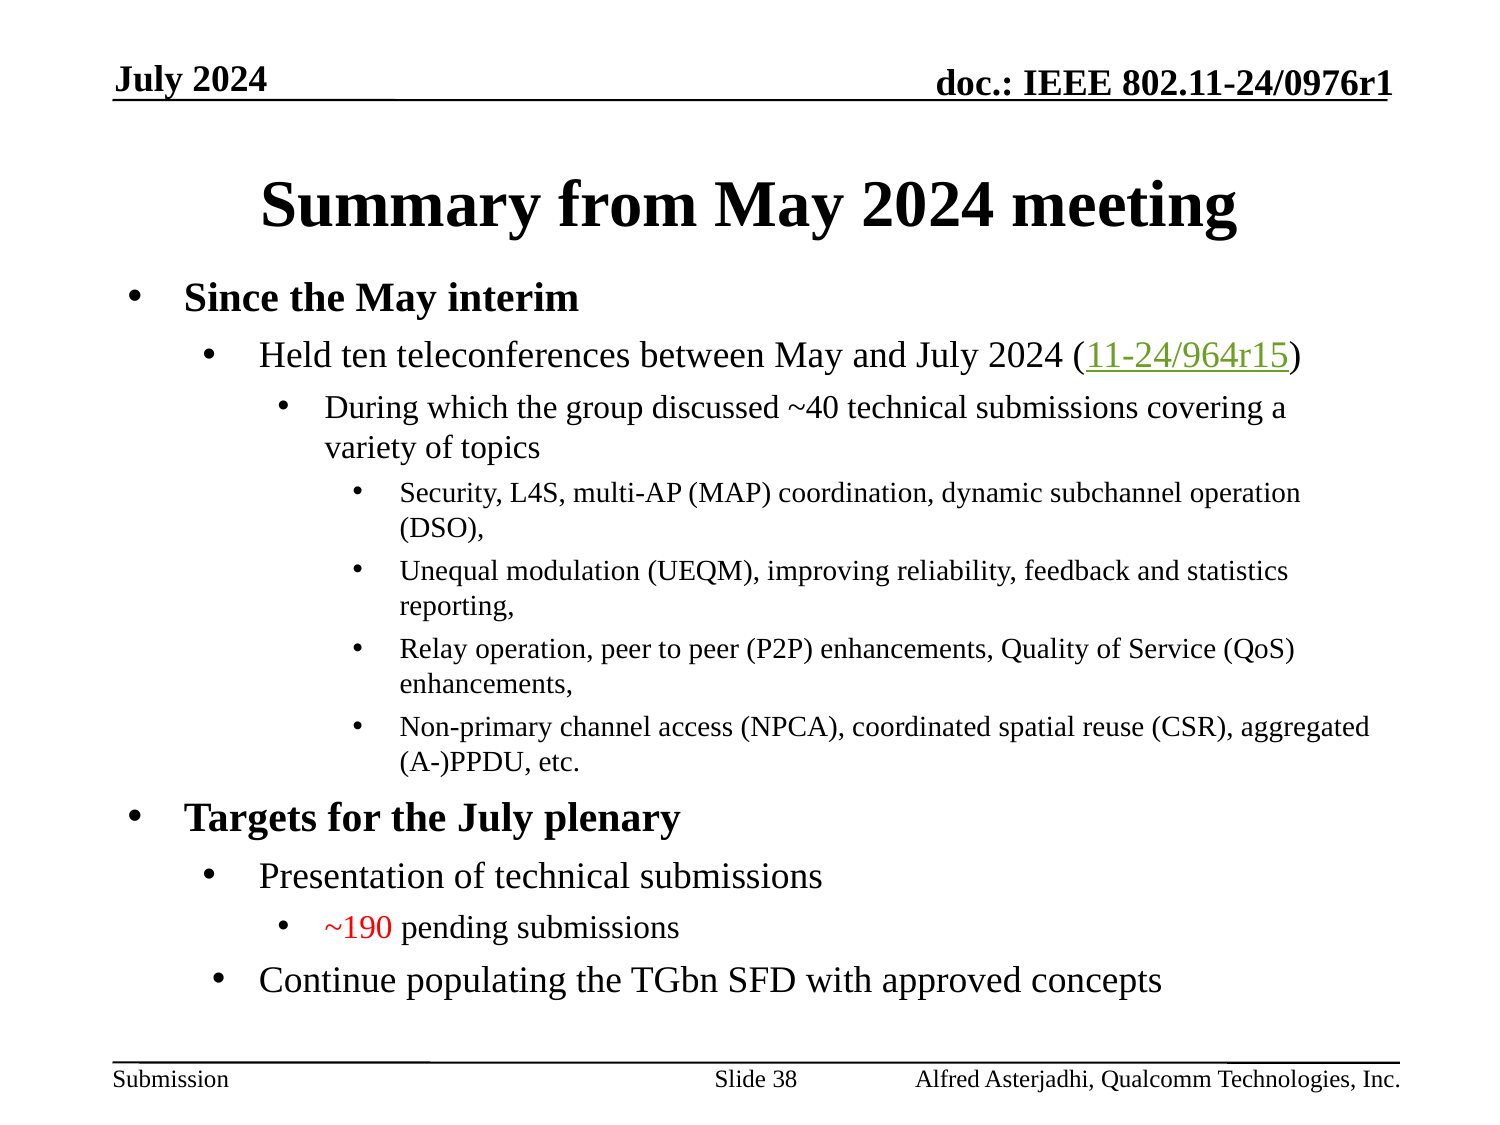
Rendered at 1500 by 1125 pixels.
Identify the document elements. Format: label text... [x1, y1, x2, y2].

list Since the May interim Held ten teleconferences between May and July 2024 (11-24/964r15) During which the group discussed ~40 technical submissions covering a variety of topics Security, L4S, multi-AP (MAP) coordination, dynamic subchannel operation (DSO), Unequal modulation (UEQM), improving reliability, feedback and statistics reporting, Relay operation, peer to peer (P2P) enhancements, Quality of Service (QoS) enhancements, Non-primary channel access (NPCA), coordinated spatial reuse (CSR), aggregated (A-)PPDU, etc. Targets for the July plenary Presentation of technical submissions ~190 pending submissions Continue populating the TGbn SFD with approved concepts [112, 262, 1388, 1063]
footer Alfred Asterjadhi, Qualcomm Technologies, Inc. [878, 1061, 1402, 1093]
slide_number Slide 38 [712, 1061, 800, 1123]
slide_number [114, 54, 423, 100]
title Summary from May 2024 meeting [112, 112, 1388, 262]
